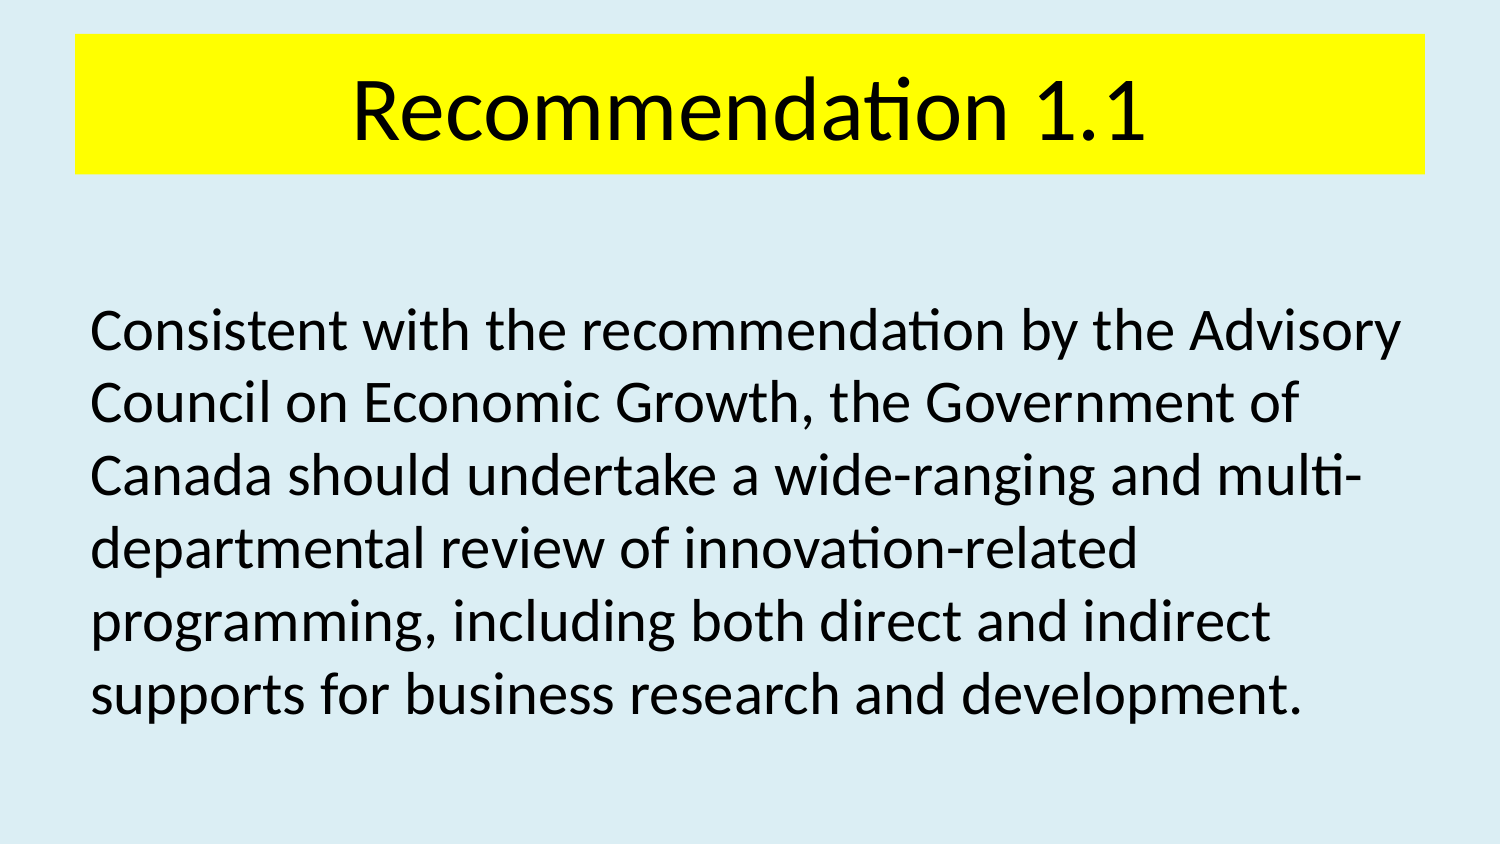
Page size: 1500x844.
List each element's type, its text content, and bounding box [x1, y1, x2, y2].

list Consistent with the recommendation by the Advisory Council on Economic Growth, the Government of Canada should undertake a wide-ranging and multi-departmental review of innovation-related programming, including both direct and indirect supports for business research and development. [75, 196, 1425, 754]
title Recommendation 1.1 [75, 33, 1425, 175]
